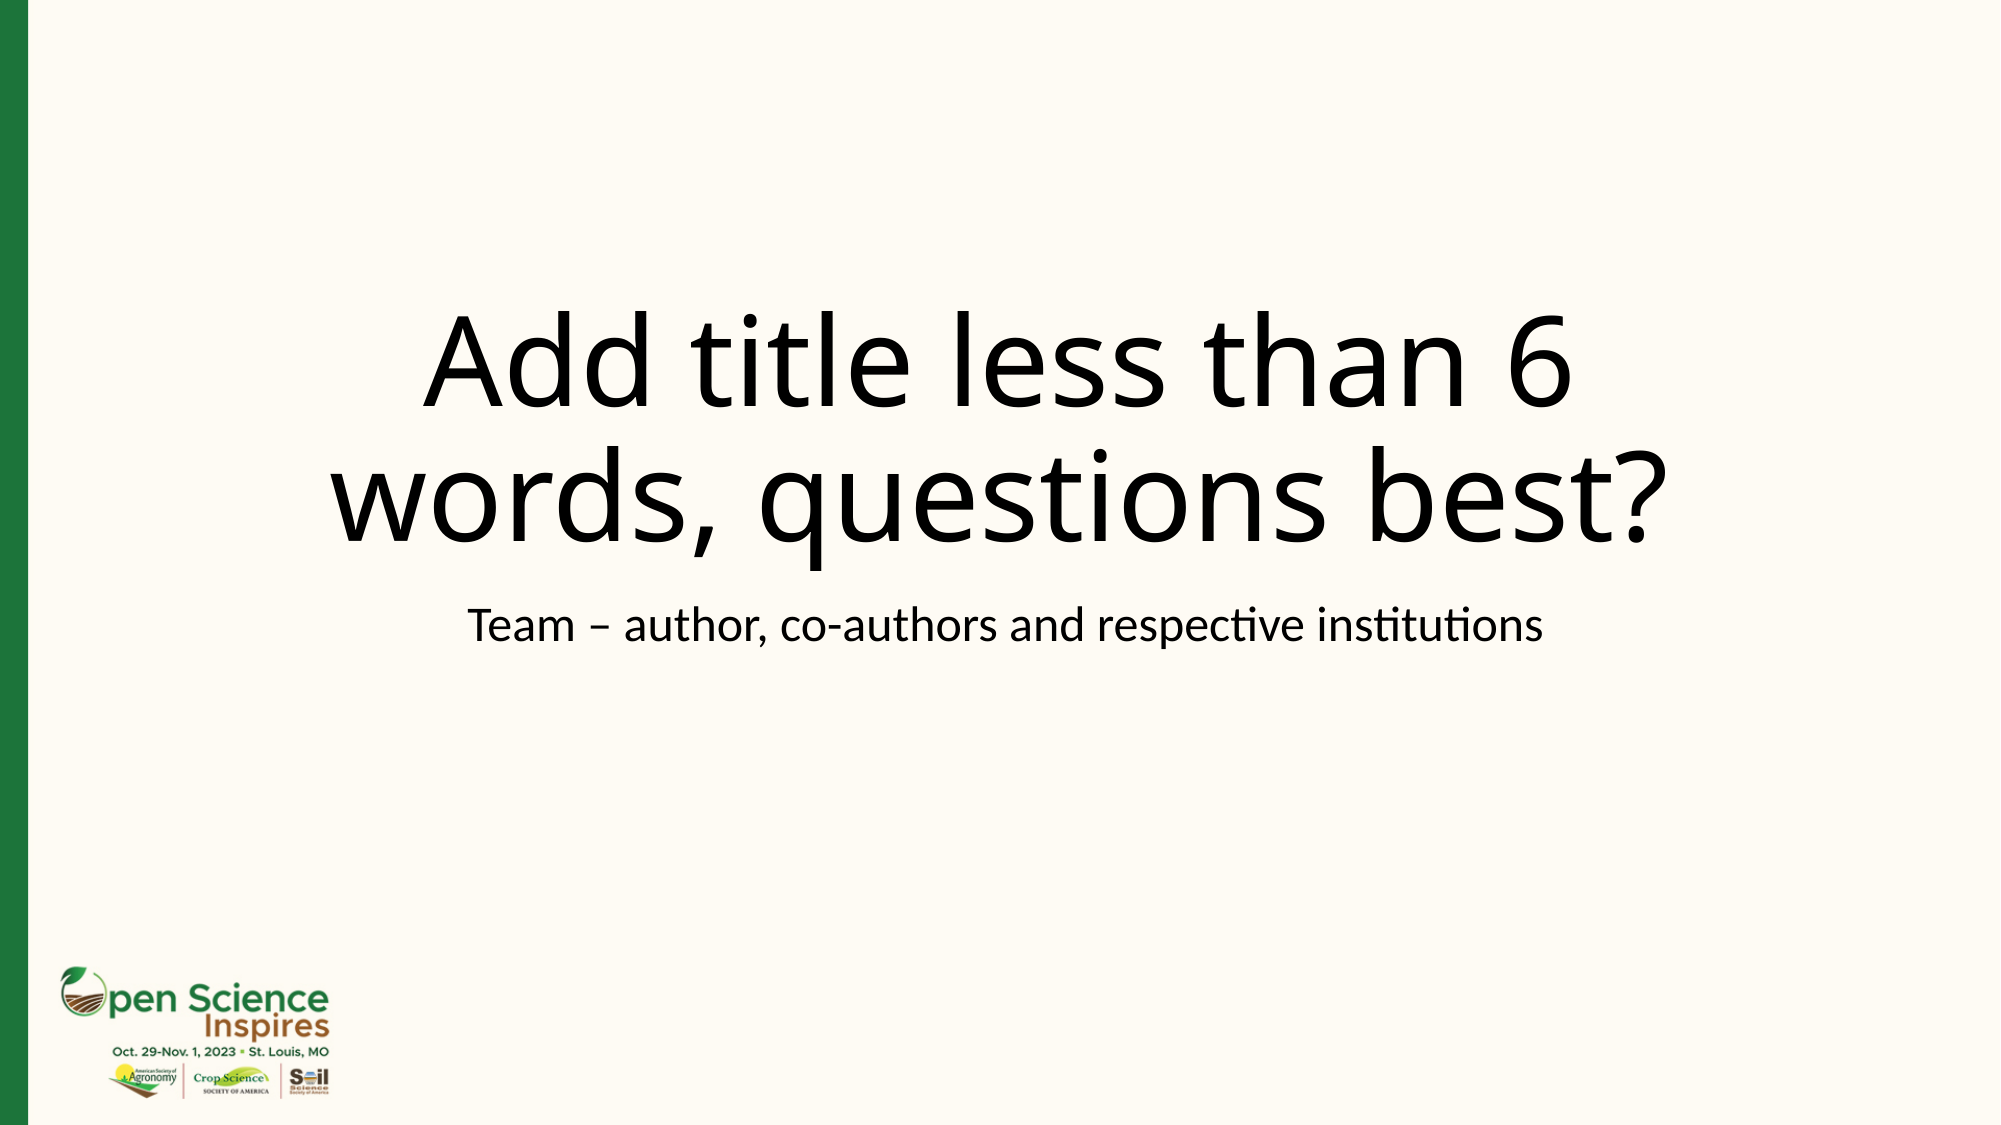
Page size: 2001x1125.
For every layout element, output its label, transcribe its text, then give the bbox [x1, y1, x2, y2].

picture [0, 0, 2001, 1125]
subtitle Team – author, co-authors and respective institutions [249, 590, 1750, 863]
title Add title less than 6 words, questions best? [249, 184, 1750, 576]
